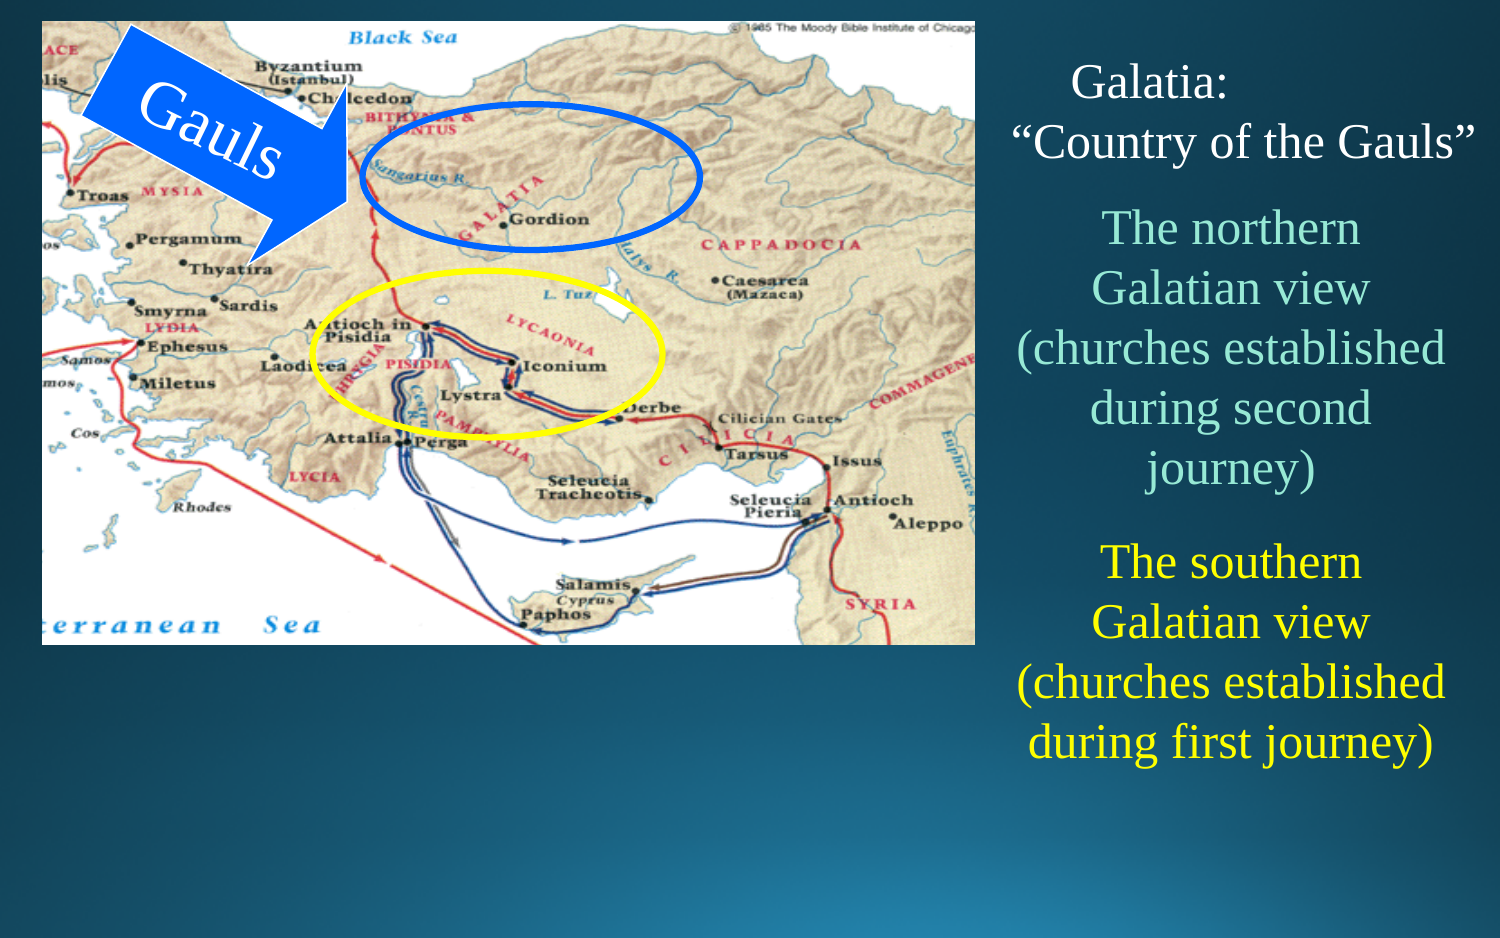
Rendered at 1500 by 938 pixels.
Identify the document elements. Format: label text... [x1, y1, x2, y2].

text_box Galatia: “Country of the Gauls” [975, 41, 1500, 177]
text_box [89, 31, 365, 240]
text_box The southern Galatian view (churches established during first journey) [999, 520, 1463, 776]
text_box The northern Galatian view (churches established during second journey) [999, 187, 1463, 503]
picture [0, 0, 1500, 938]
